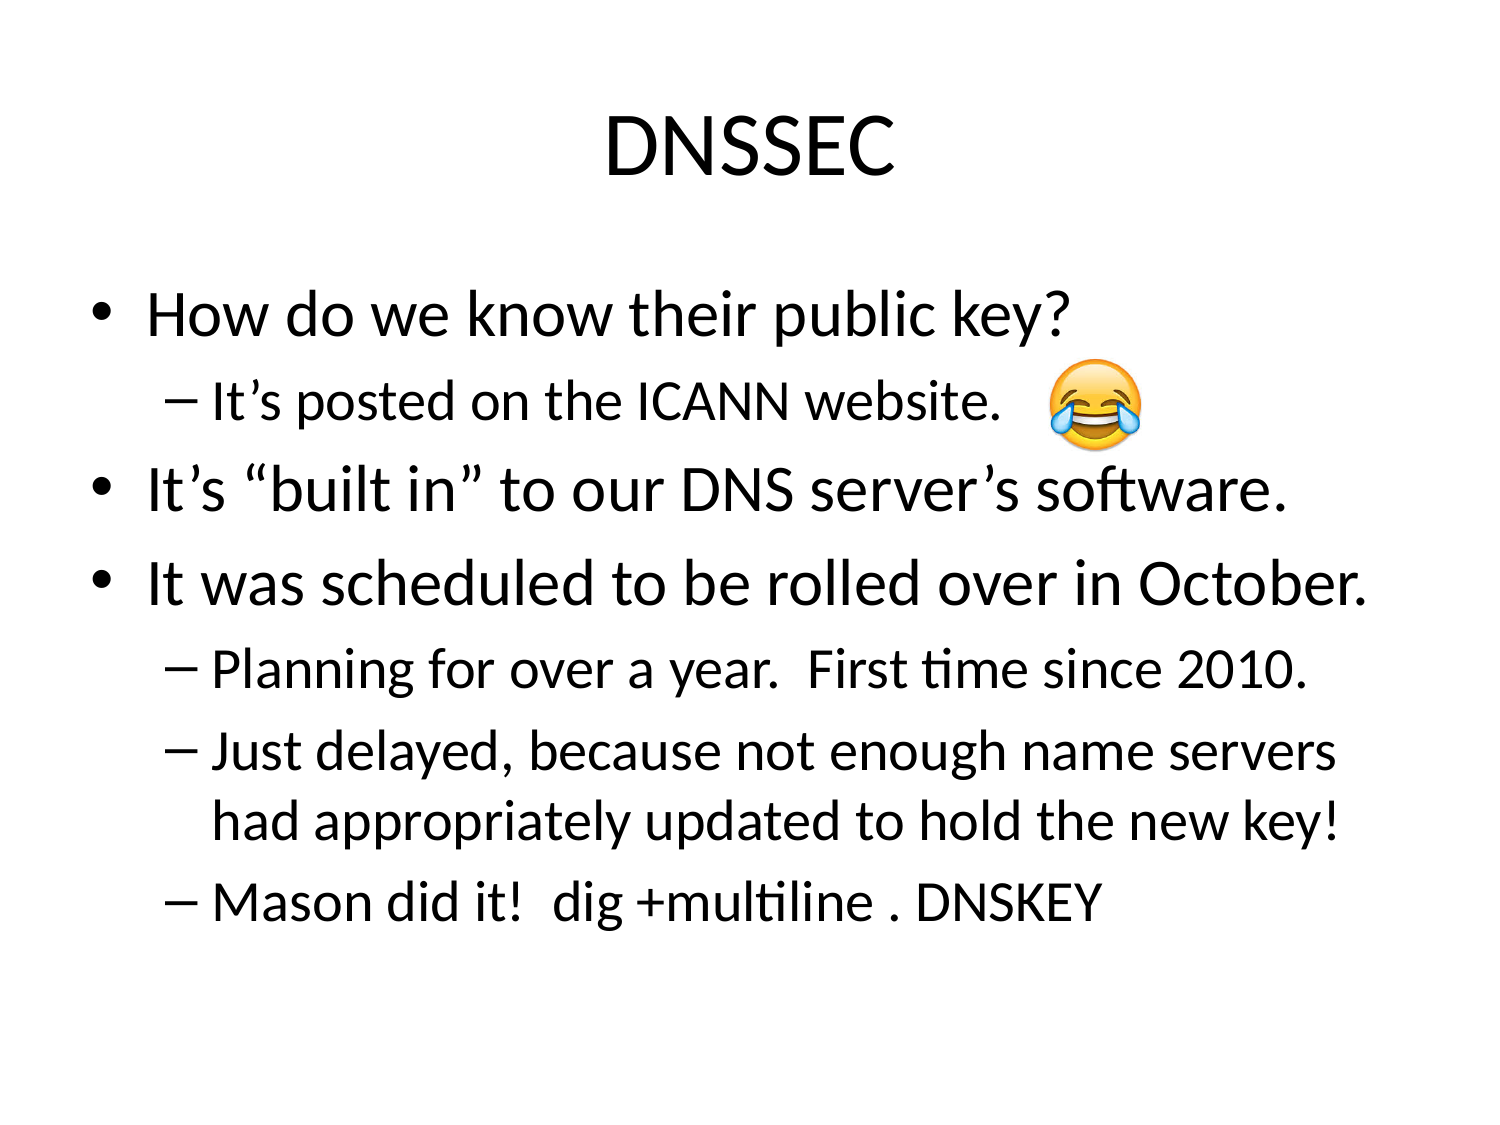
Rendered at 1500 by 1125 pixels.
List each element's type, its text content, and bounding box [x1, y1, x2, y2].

list How do we know their public key? It’s posted on the ICANN website. It’s “built in” to our DNS server’s software. It was scheduled to be rolled over in October. Planning for over a year. First time since 2010. Just delayed, because not enough name servers had appropriately updated to hold the new key! Mason did it! dig +multiline . DNSKEY [75, 262, 1425, 1005]
picture [1042, 351, 1148, 457]
title DNSSEC [75, 45, 1425, 233]
